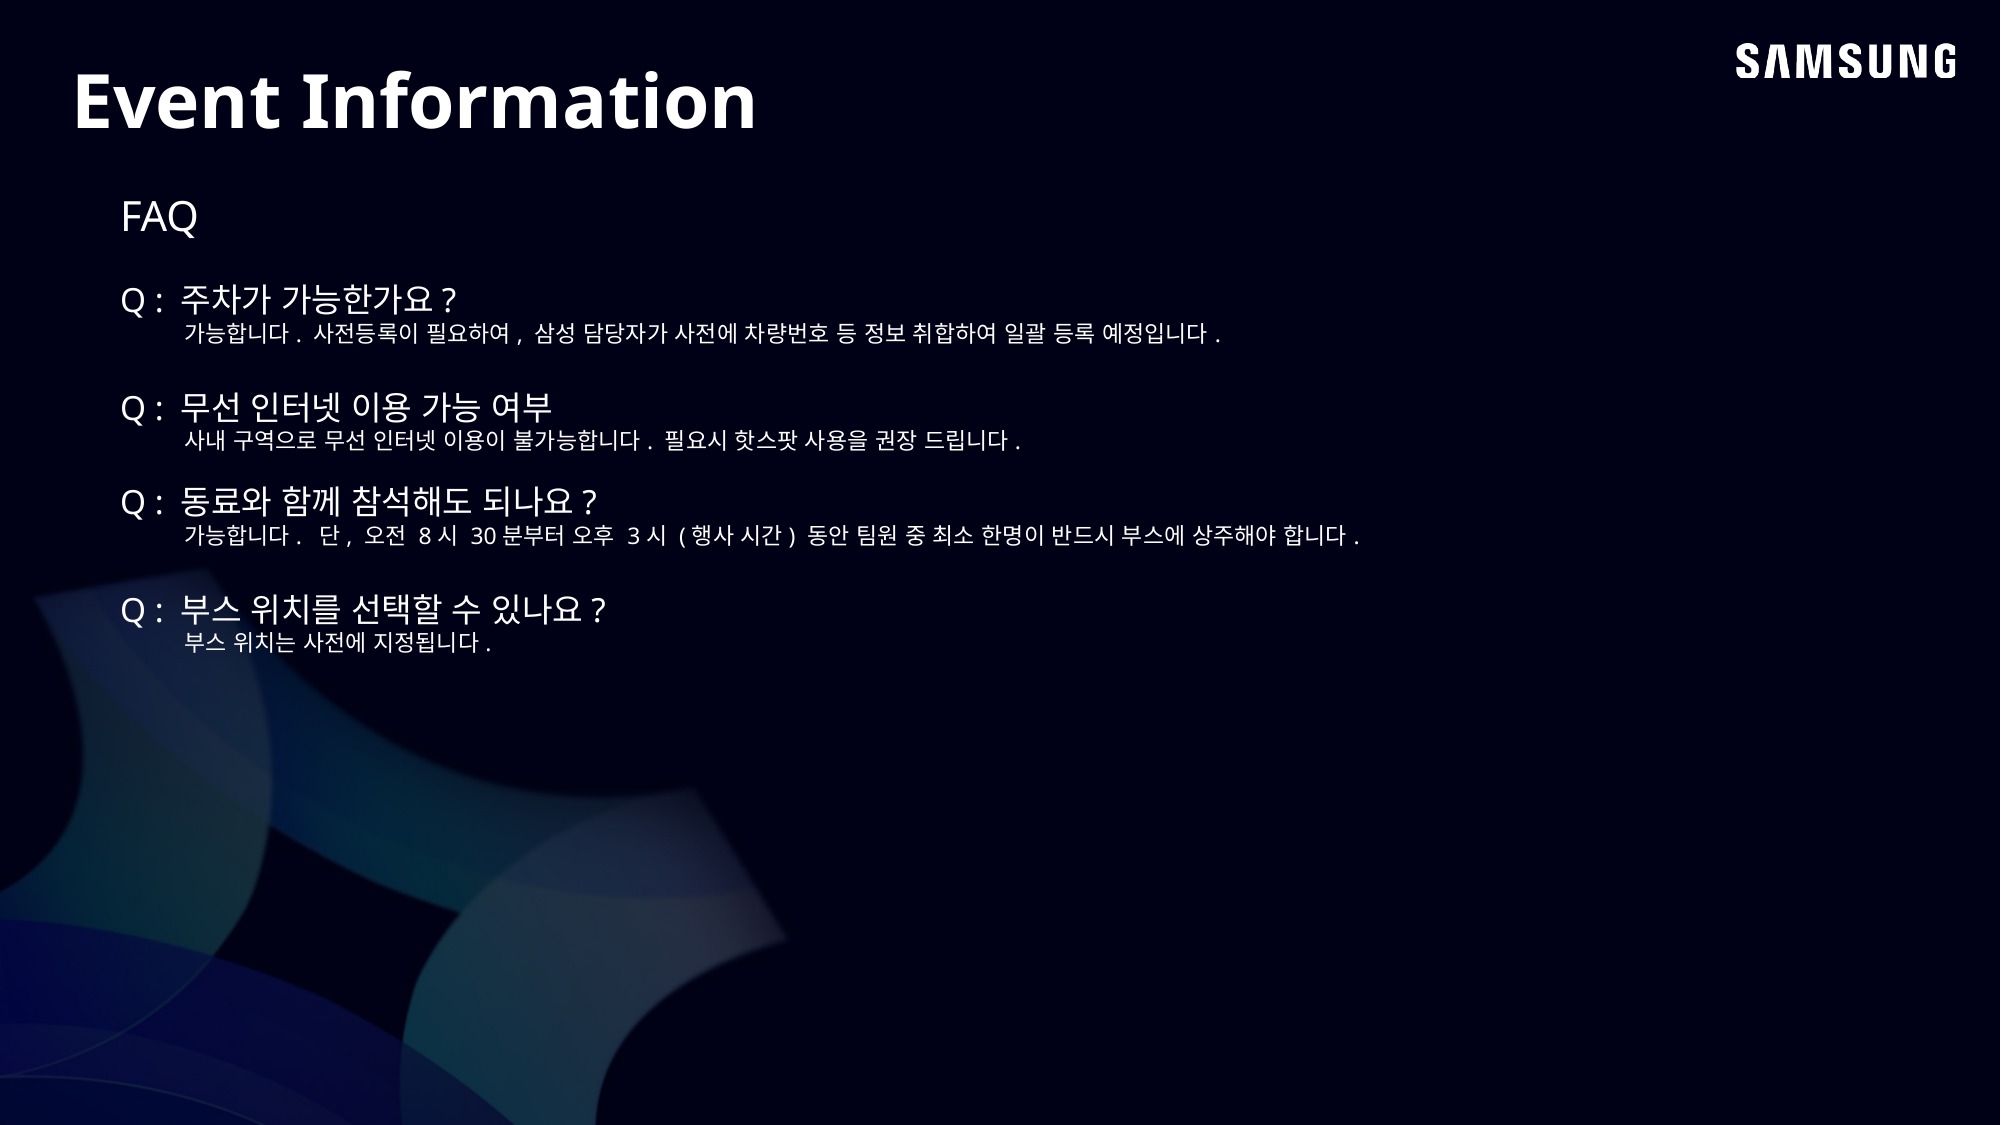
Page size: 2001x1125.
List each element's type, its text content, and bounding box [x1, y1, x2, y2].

text_box Q : 주차가 가능한가요? 가능합니다. 사전등록이 필요하여, 삼성 담당자가 사전에 차량번호 등 정보 취합하여 일괄 등록 예정입니다. Q : 무선 인터넷 이용 가능 여부 사내 구역으로 무선 인터넷 이용이 불가능합니다. 필요시 핫스팟 사용을 권장 드립니다. Q : 동료와 함께 참석해도 되나요? 가능합니다. 단, 오전 8시 30분부터 오후 3시 (행사 시간) 동안 팀원 중 최소 한명이 반드시 부스에 상주해야 합니다. Q : 부스 위치를 선택할 수 있나요? 부스 위치는 사전에 지정됩니다. [99, 278, 1940, 657]
text_box FAQ [105, 182, 811, 248]
picture [0, 0, 2000, 1125]
text_box Event Information [56, 46, 1648, 165]
